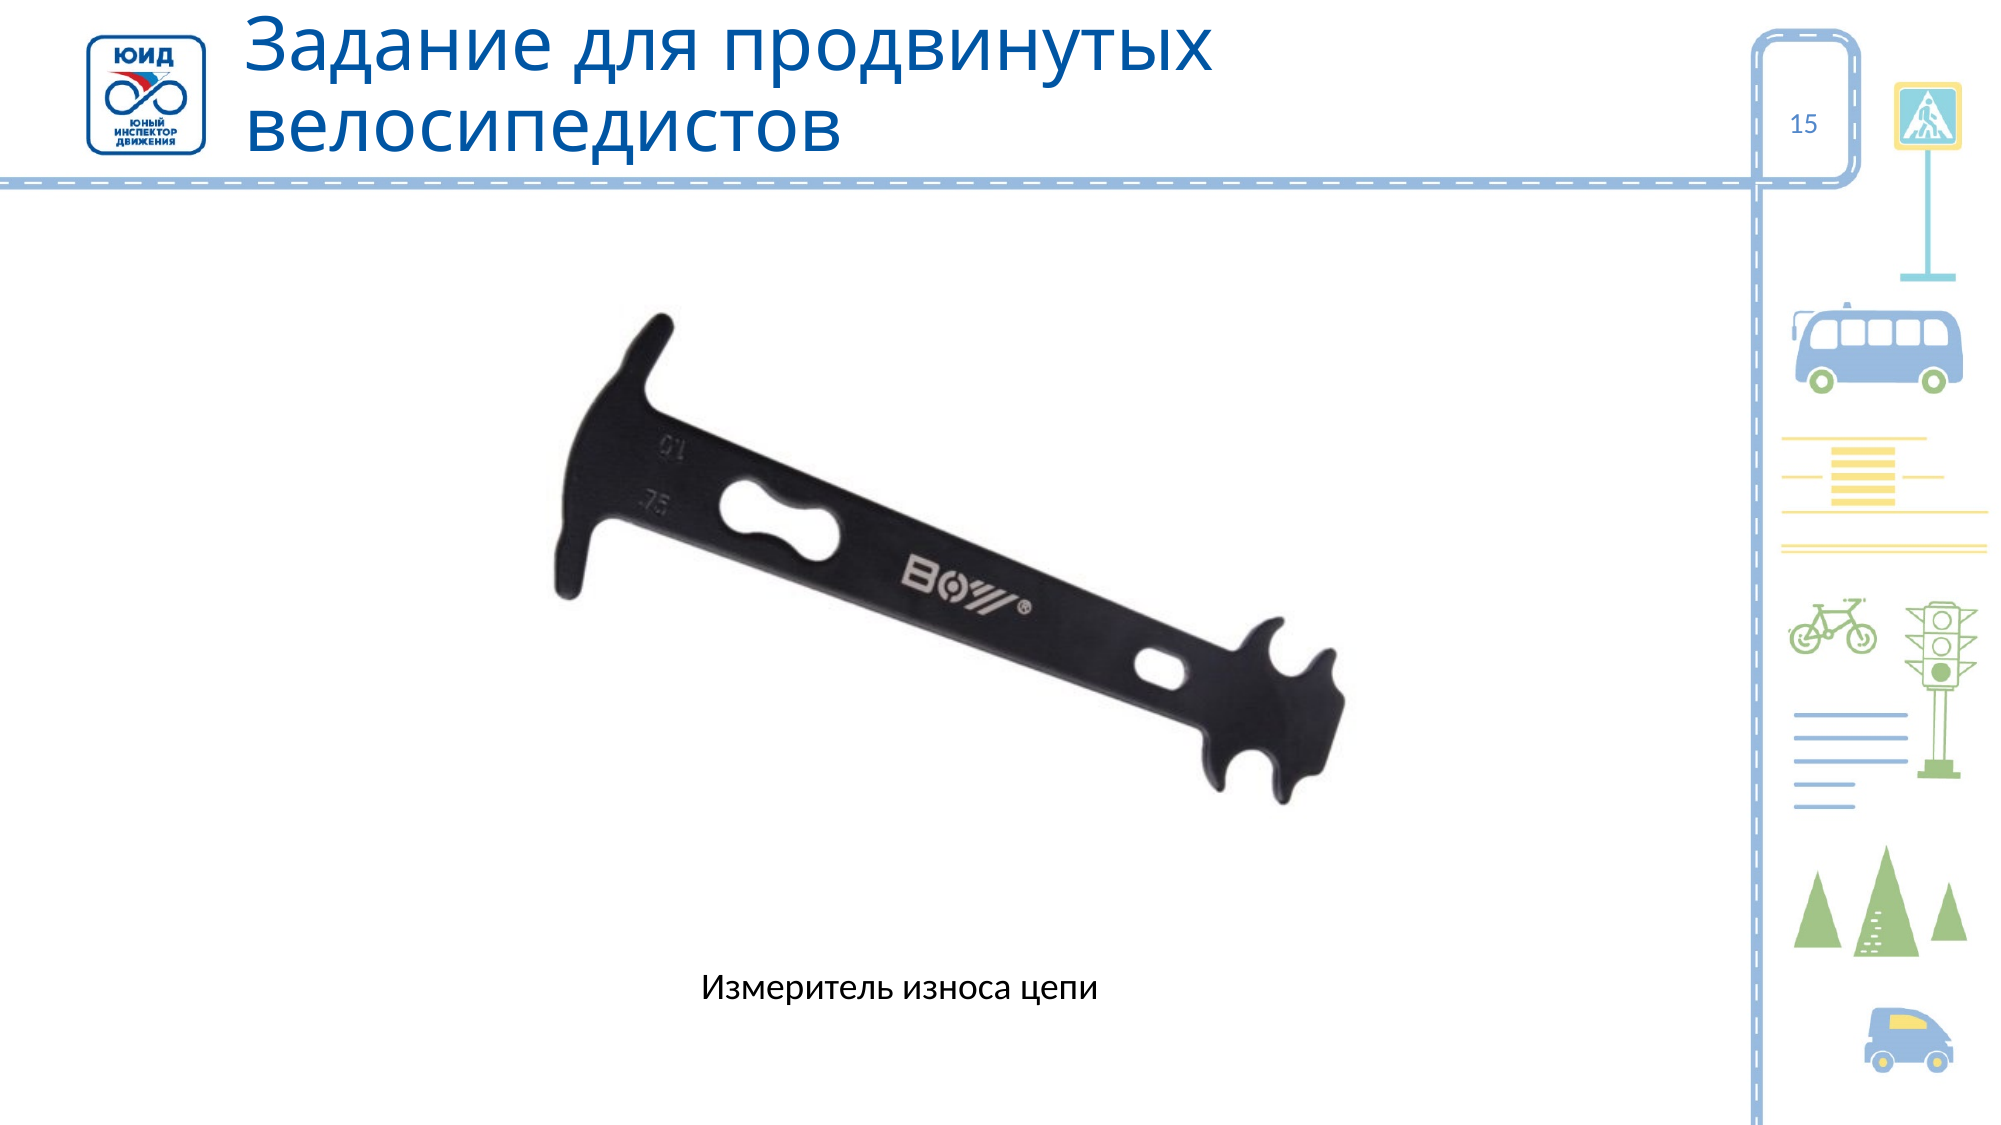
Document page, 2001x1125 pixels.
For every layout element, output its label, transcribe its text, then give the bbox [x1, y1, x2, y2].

picture [0, 0, 2000, 1125]
text_box Измеритель износа цепи [686, 954, 1138, 1015]
text_box Задание для продвинутых велосипедистов [229, 30, 1701, 143]
text_box 15 [1722, 93, 1833, 150]
